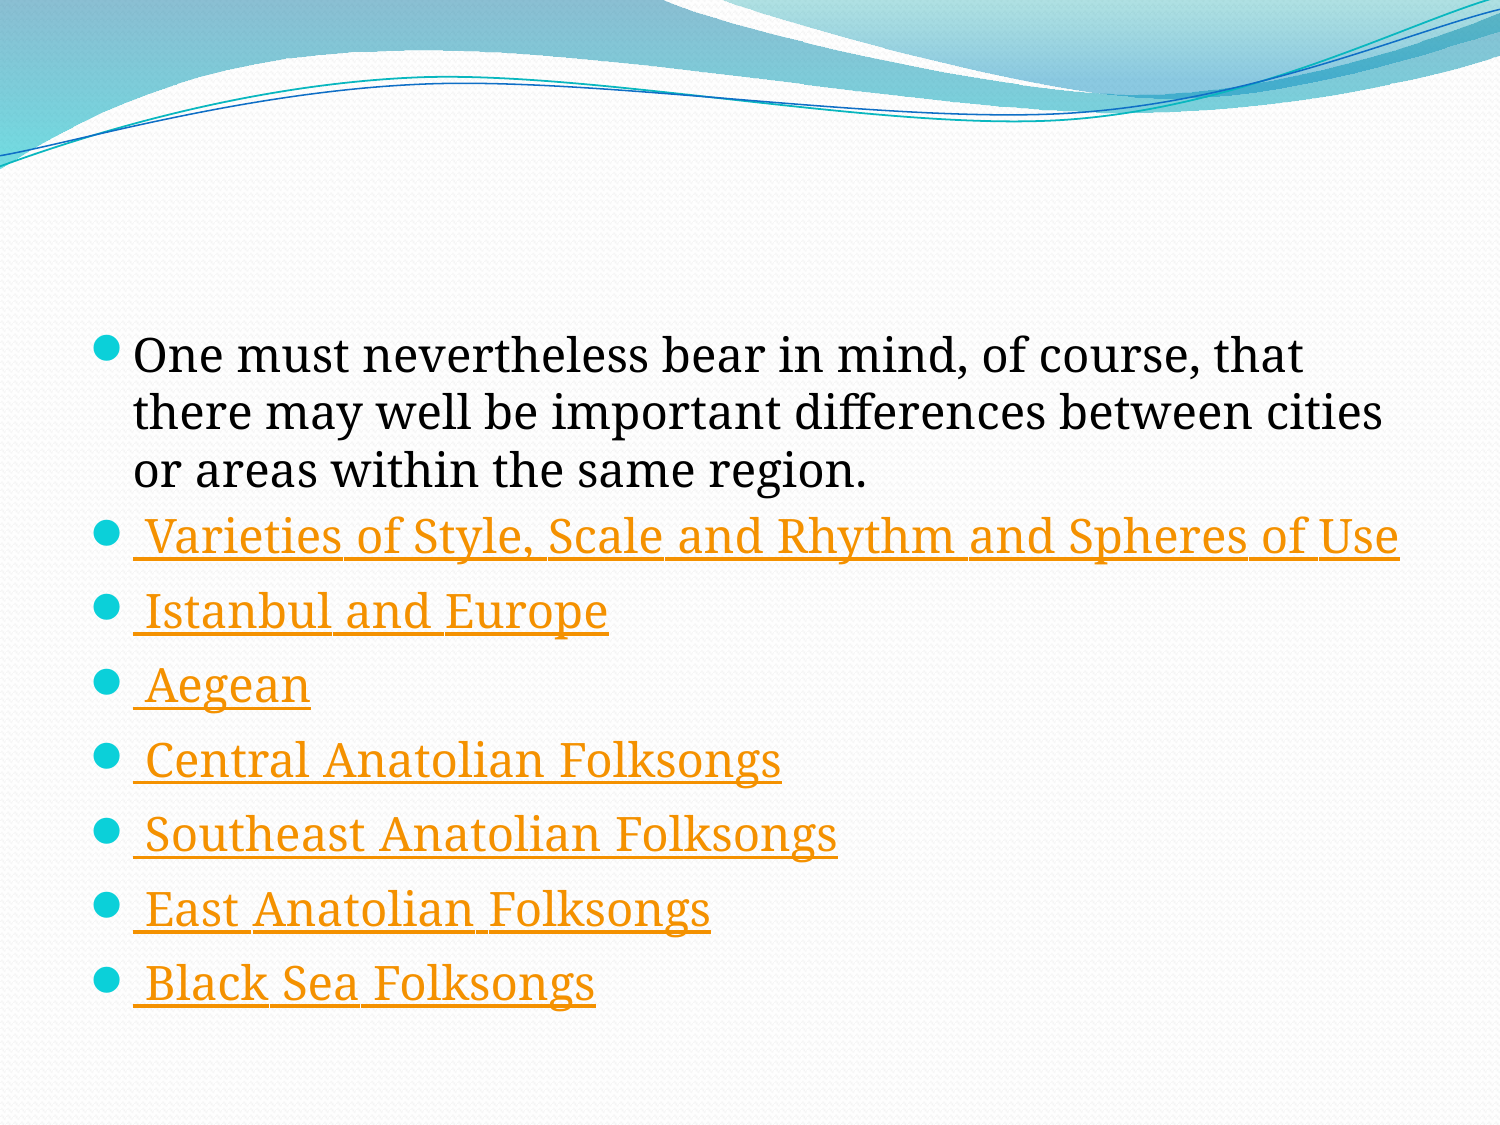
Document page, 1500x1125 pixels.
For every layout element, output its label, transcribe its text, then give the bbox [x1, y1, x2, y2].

list One must nevertheless bear in mind, of course, that there may well be important differences between cities or areas within the same region. Varieties of Style, Scale and Rhythm and Spheres of Use Istanbul and Europe Aegean Central Anatolian Folksongs Southeast Anatolian Folksongs East Anatolian Folksongs Black Sea Folksongs [75, 317, 1425, 1038]
